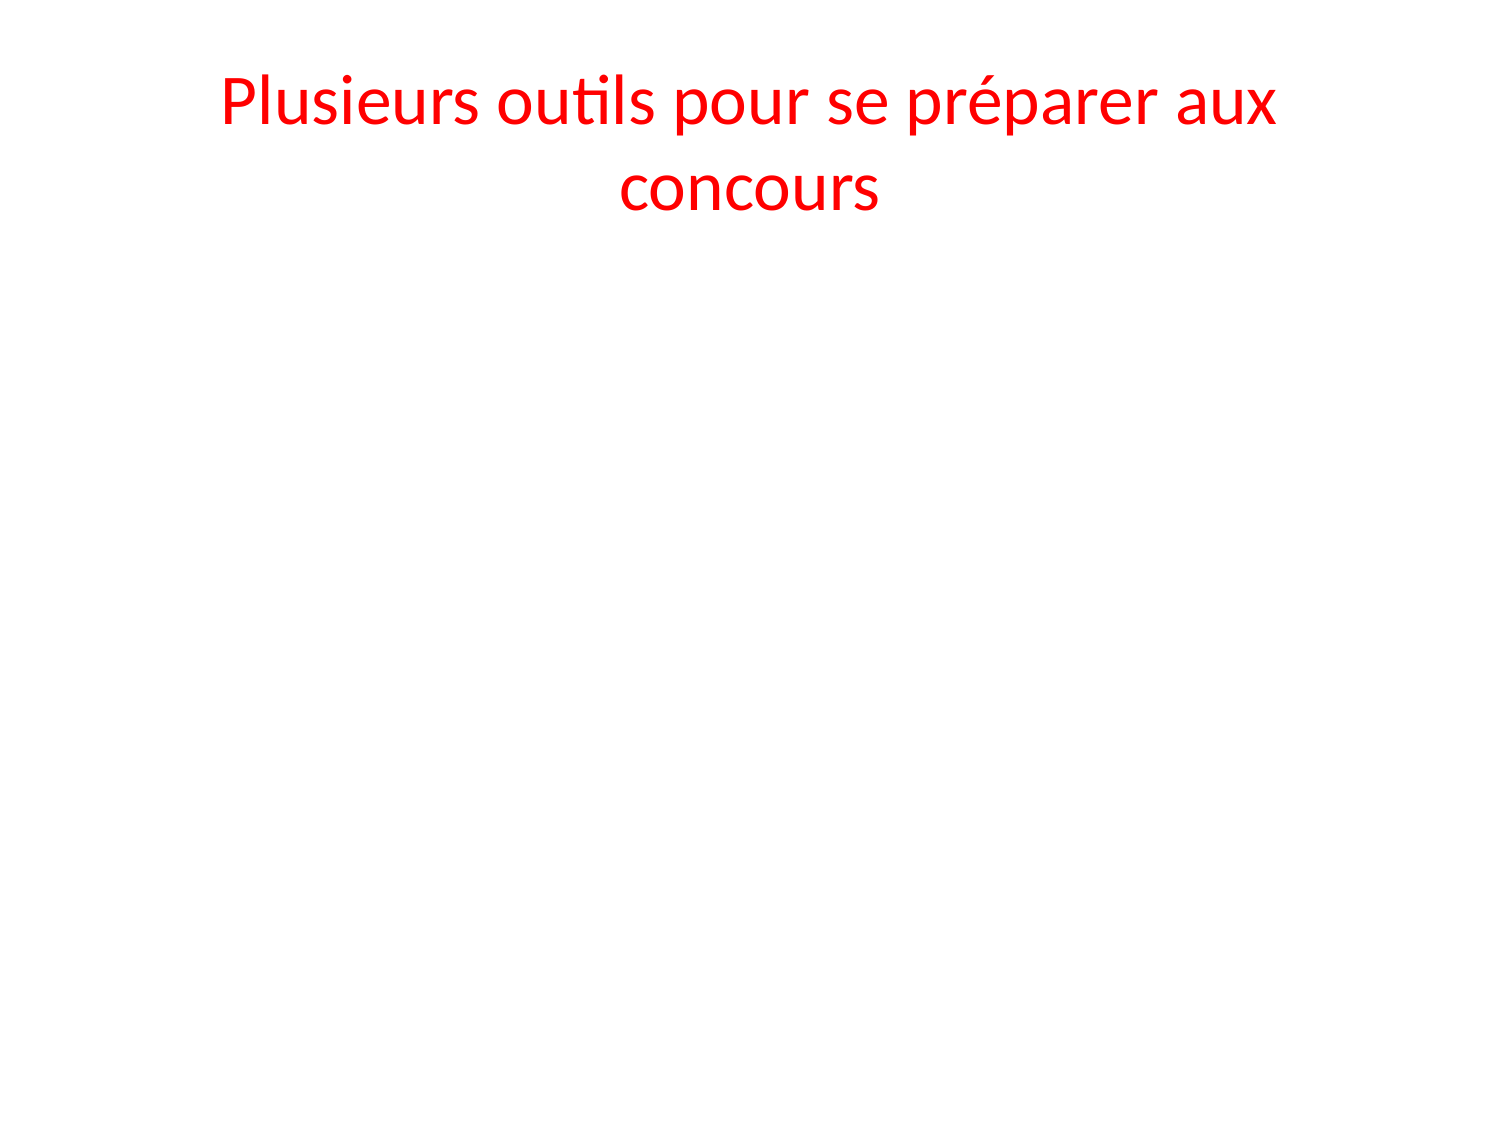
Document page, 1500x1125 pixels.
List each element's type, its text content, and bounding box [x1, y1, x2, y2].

title Plusieurs outils pour se préparer aux concours [75, 45, 1425, 233]
